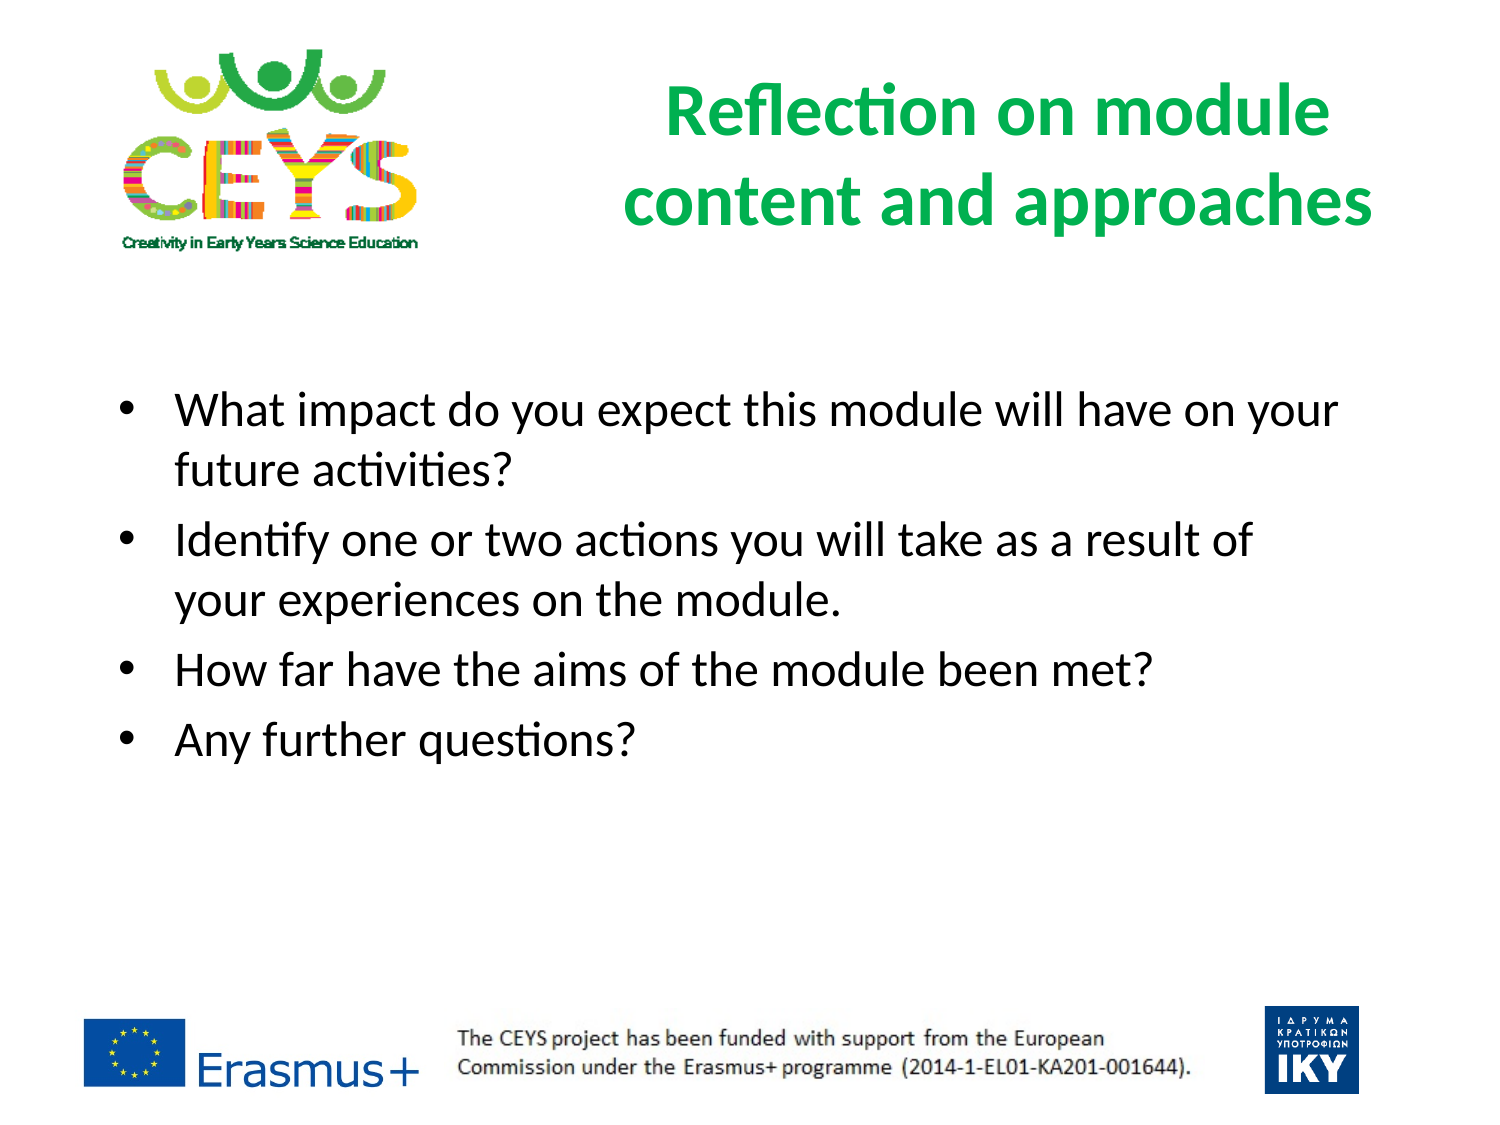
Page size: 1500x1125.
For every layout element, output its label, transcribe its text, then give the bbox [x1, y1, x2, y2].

list What impact do you expect this module will have on your future activities? Identify one or two actions you will take as a result of your experiences on the module. How far have the aims of the module been met? Any further questions? [103, 299, 1366, 1008]
title Reflection on module content and approaches [572, 45, 1425, 256]
picture [444, 1008, 1205, 1097]
picture [64, 999, 438, 1106]
picture [1264, 1008, 1359, 1094]
